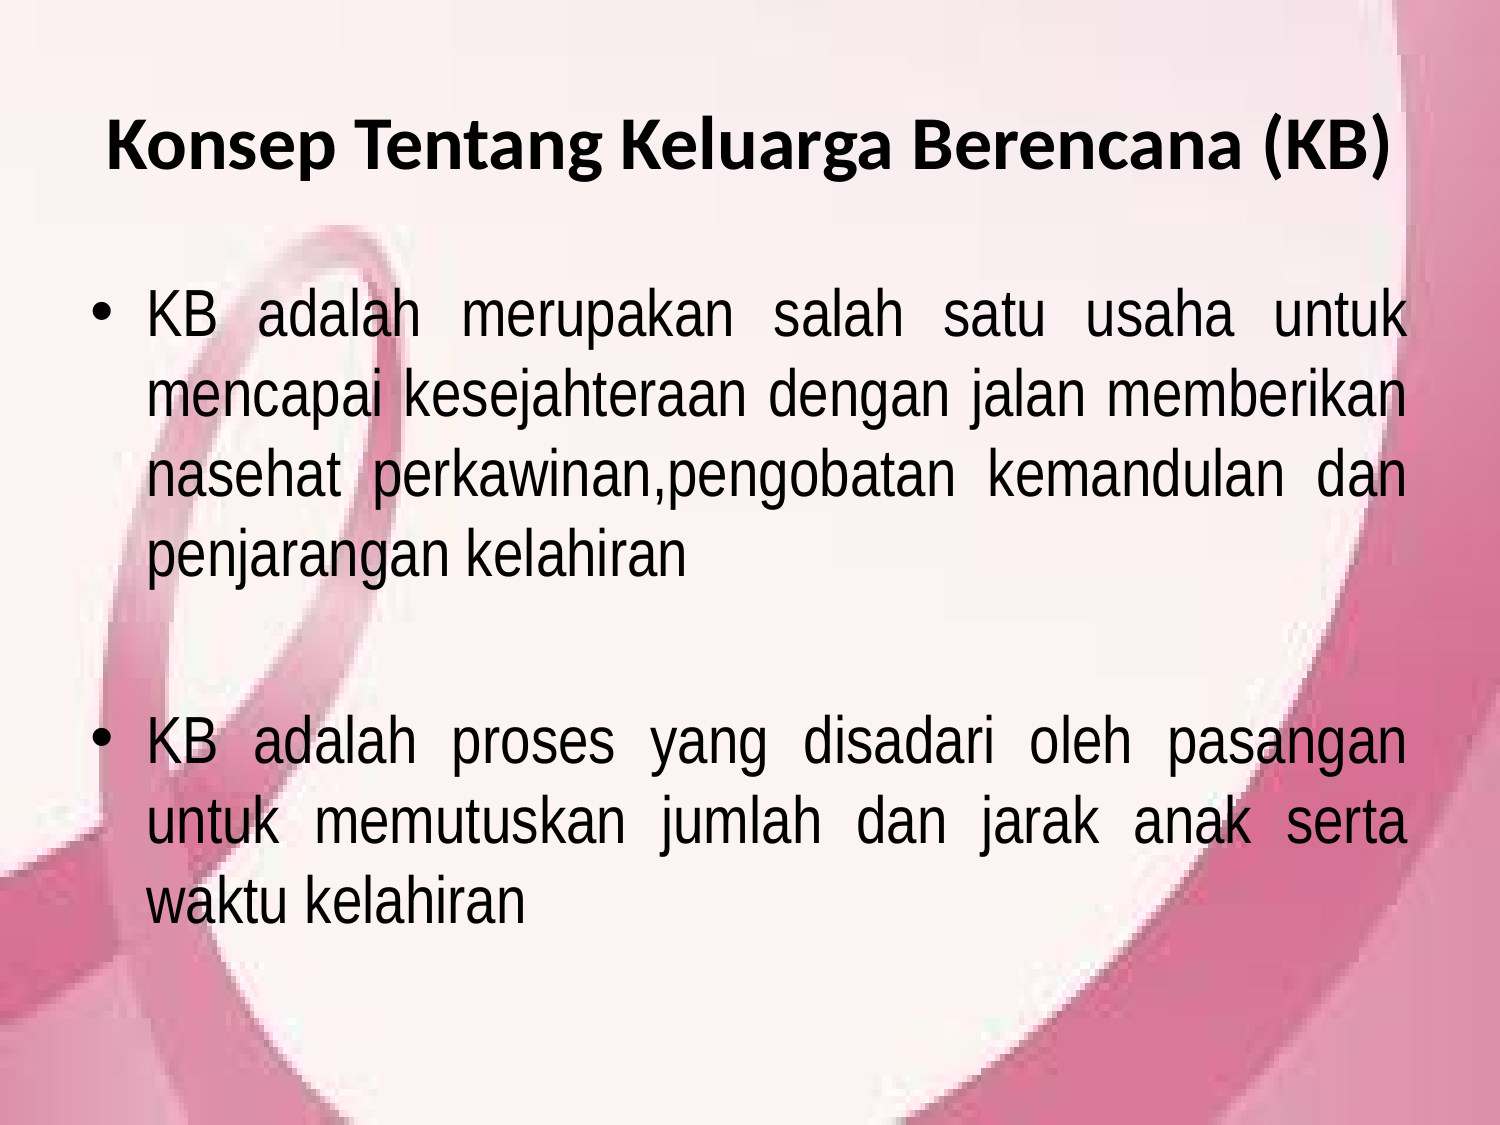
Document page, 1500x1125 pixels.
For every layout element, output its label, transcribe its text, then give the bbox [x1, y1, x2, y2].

title Konsep Tentang Keluarga Berencana (KB) [75, 45, 1425, 233]
picture [0, 0, 1500, 1125]
list KB adalah merupakan salah satu usaha untuk mencapai kesejahteraan dengan jalan memberikan nasehat perkawinan,pengobatan kemandulan dan penjarangan kelahiran KB adalah proses yang disadari oleh pasangan untuk memutuskan jumlah dan jarak anak serta waktu kelahiran [75, 262, 1425, 1005]
